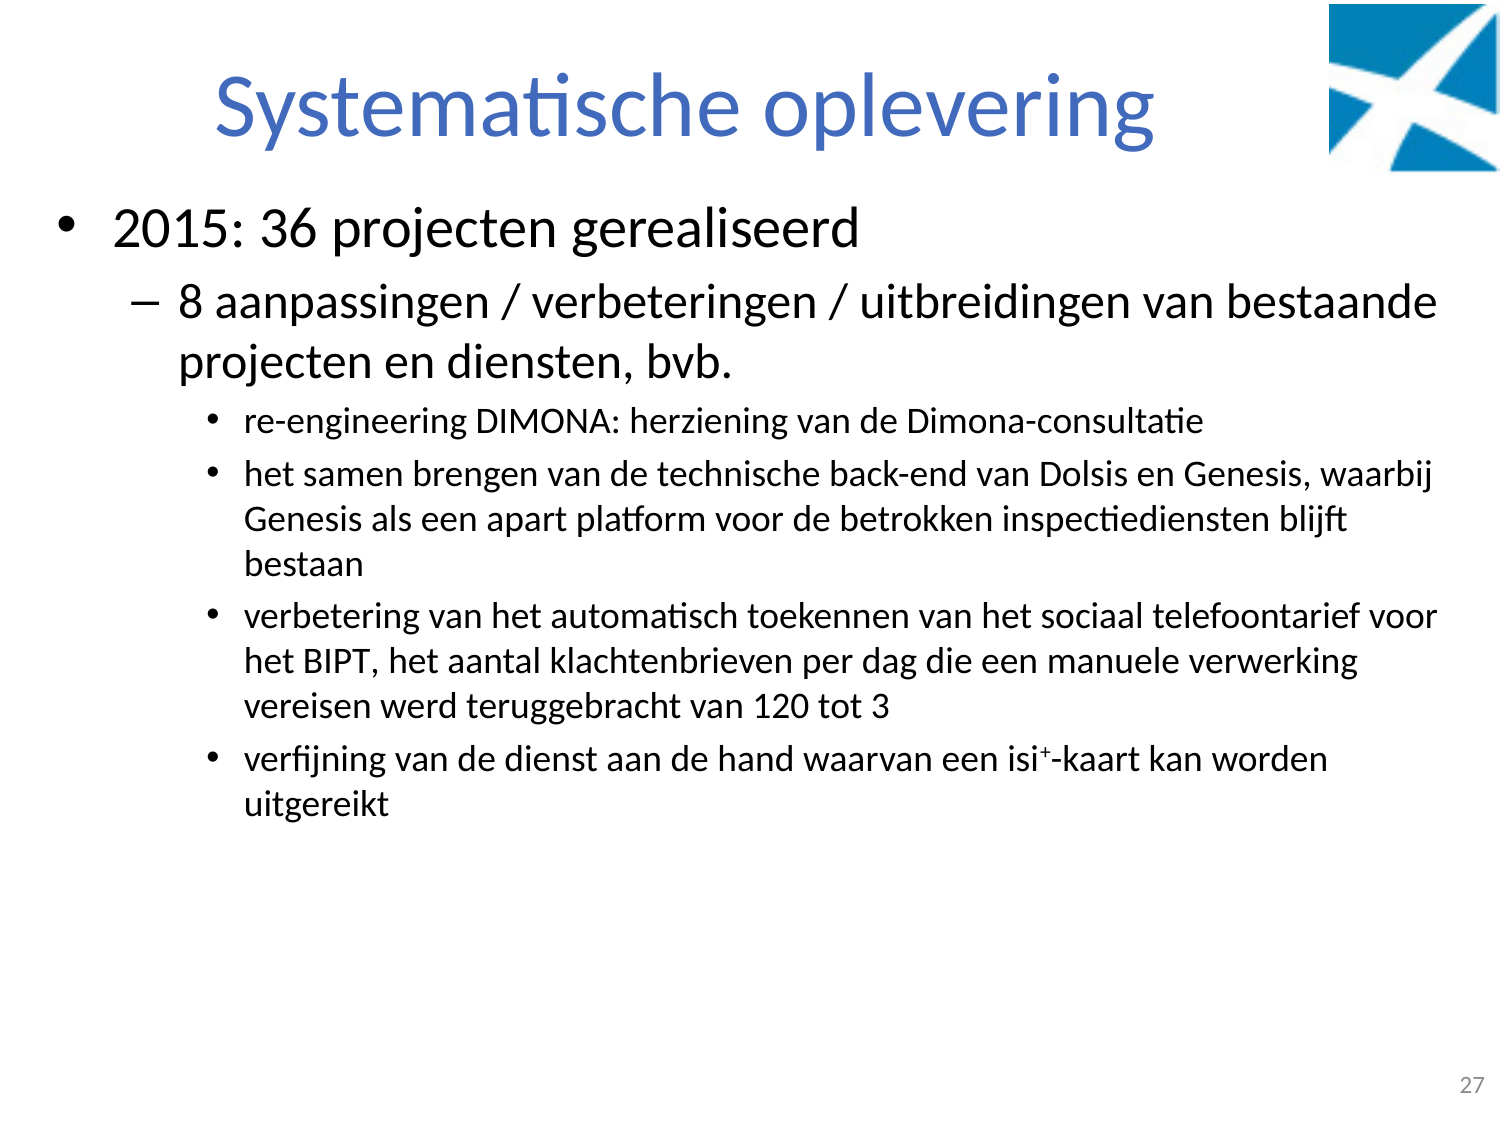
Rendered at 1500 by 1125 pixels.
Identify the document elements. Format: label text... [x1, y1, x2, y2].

list 2015: 36 projecten gerealiseerd 8 aanpassingen / verbeteringen / uitbreidingen van bestaande projecten en diensten, bvb. re-engineering DIMONA: herziening van de Dimona-consultatie het samen brengen van de technische back-end van Dolsis en Genesis, waarbij Genesis als een apart platform voor de betrokken inspectiediensten blijft bestaan verbetering van het automatisch toekennen van het sociaal telefoontarief voor het BIPT, het aantal klachtenbrieven per dag die een manuele verwerking vereisen werd teruggebracht van 120 tot 3 verfijning van de dienst aan de hand waarvan een isi+-kaart kan worden uitgereikt [41, 181, 1459, 1072]
picture [1330, 4, 1500, 175]
title Systematische oplevering [41, 20, 1330, 178]
slide_number 27 [1376, 1062, 1500, 1106]
